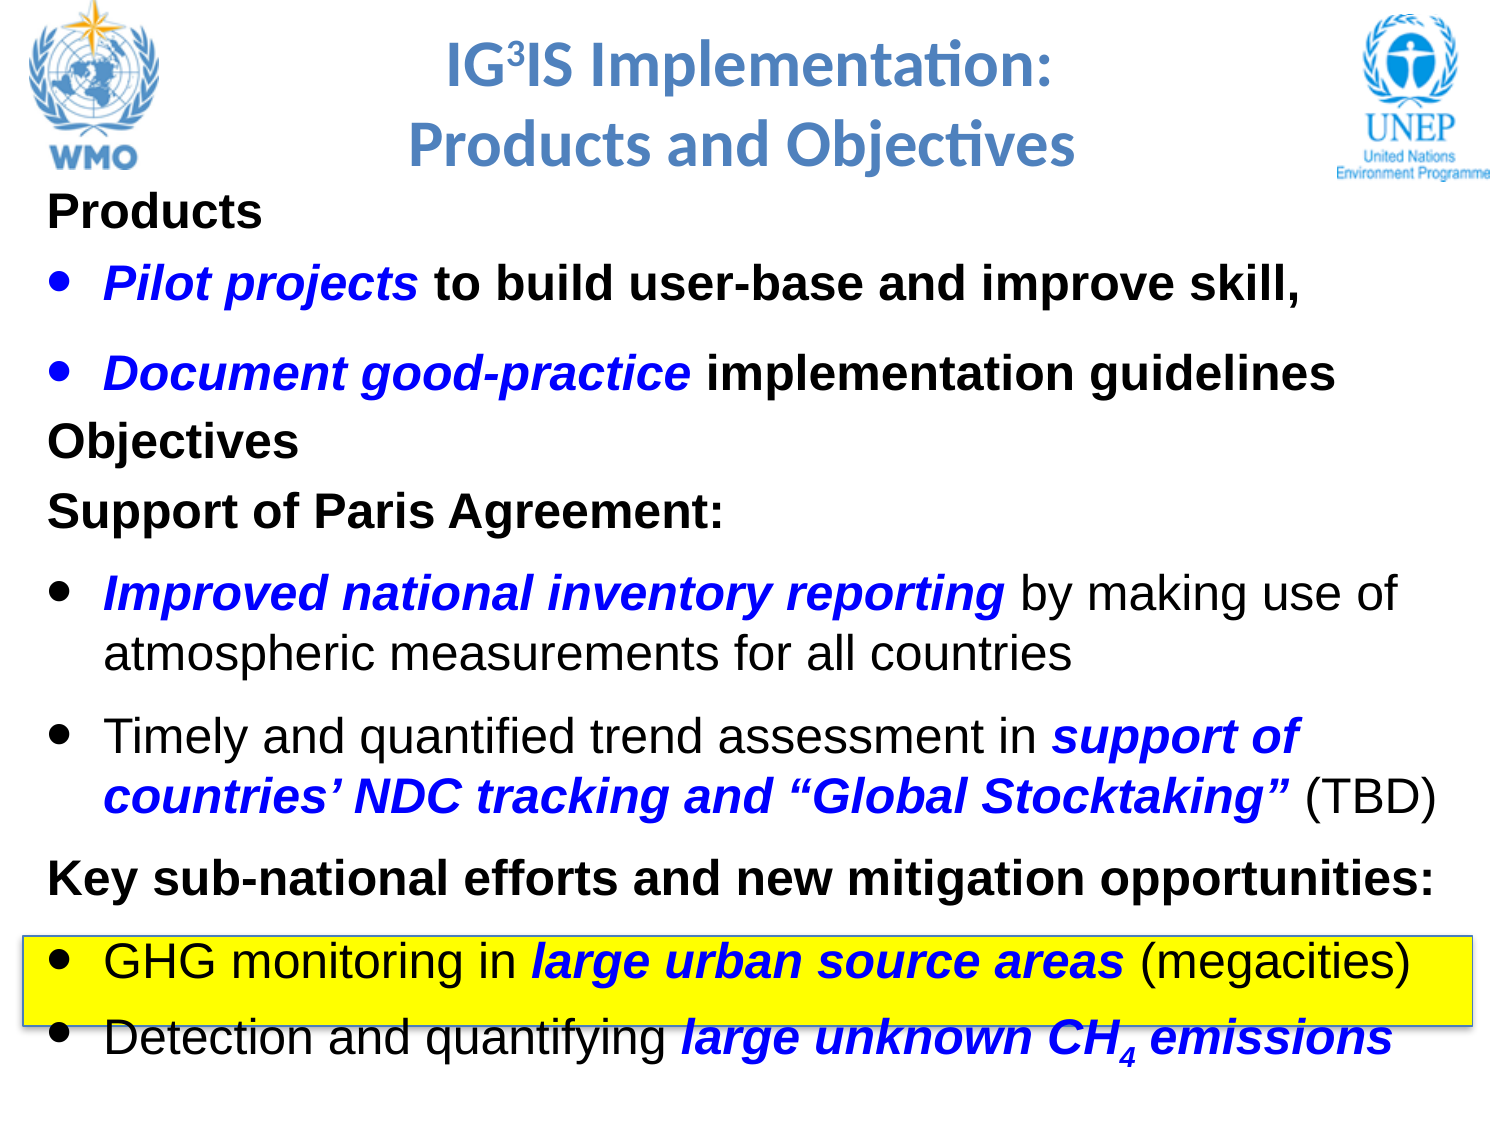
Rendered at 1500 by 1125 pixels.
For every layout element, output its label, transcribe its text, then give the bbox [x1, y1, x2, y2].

text_box [22, 935, 31, 1027]
picture [1337, 14, 1490, 182]
text_box IG3IS Implementation: Products and Objectives [393, 12, 1107, 348]
picture [29, 0, 159, 170]
text_box Products Pilot projects to build user-base and improve skill, Document good-practice implementation guidelines [31, 212, 1500, 408]
list Objectives Support of Paris Agreement: Improved national inventory reporting by making use of atmospheric measurements for all countries Timely and quantified trend assessment in support of countries’ NDC tracking and “Global Stocktaking” (TBD) Key sub-national efforts and new mitigation opportunities: GHG monitoring in large urban source areas (megacities) Detection and quantifying large unknown CH4 emissions [31, 412, 1500, 1125]
